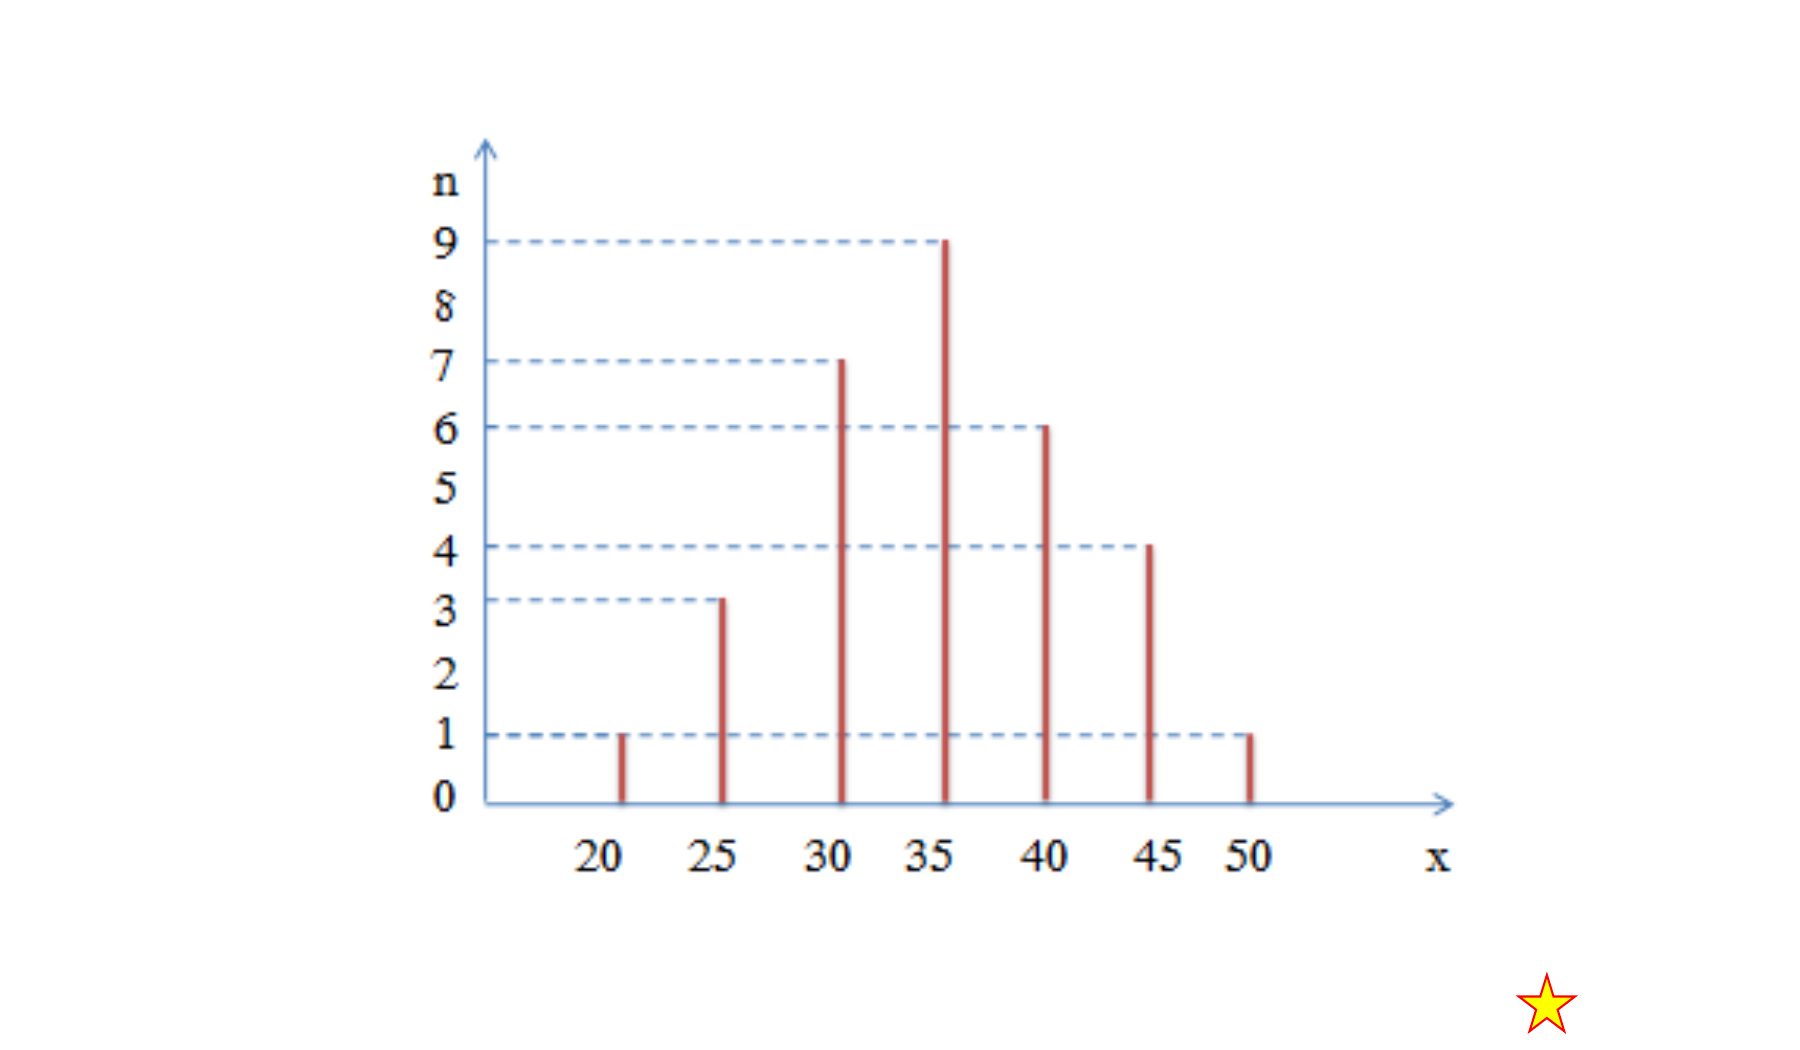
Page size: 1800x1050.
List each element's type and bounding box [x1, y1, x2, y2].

picture [424, 137, 1458, 888]
text_box [1515, 971, 1579, 1034]
